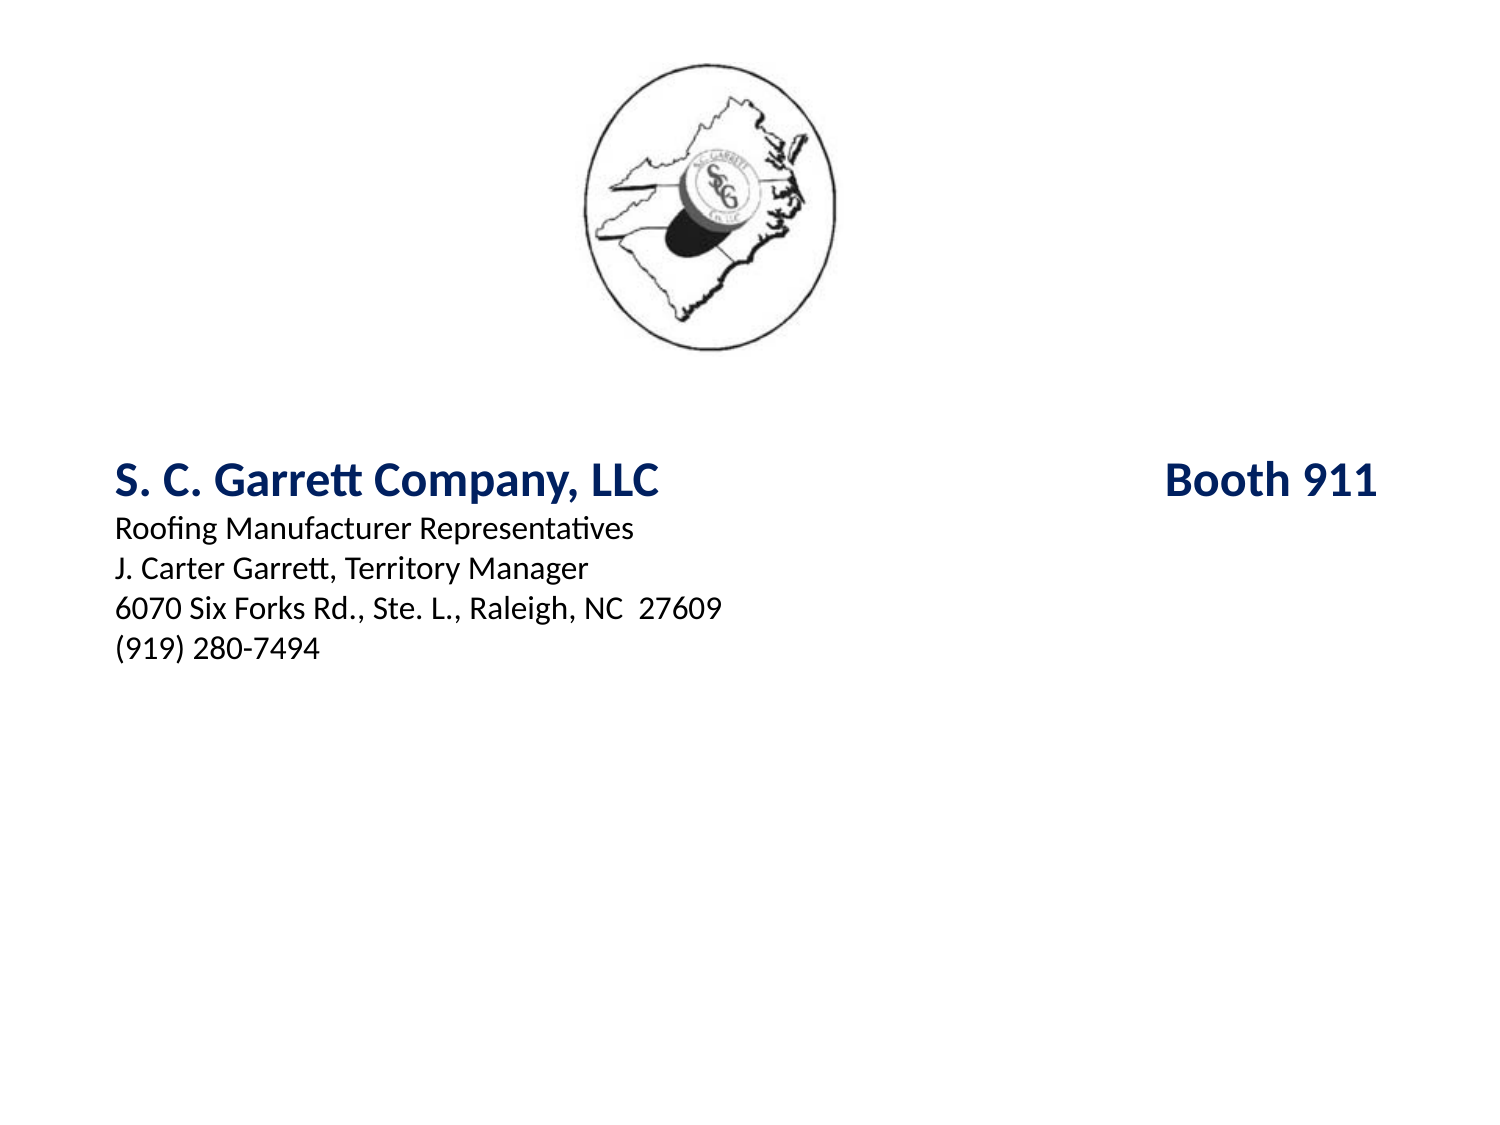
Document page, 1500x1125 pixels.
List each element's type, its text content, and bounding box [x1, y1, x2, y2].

text_box S. C. Garrett Company, LLC Booth 911 Roofing Manufacturer Representatives J. Carter Garrett, Territory Manager 6070 Six Forks Rd., Ste. L., Raleigh, NC 27609 (919) 280-7494 [99, 425, 1425, 688]
picture [574, 62, 844, 357]
